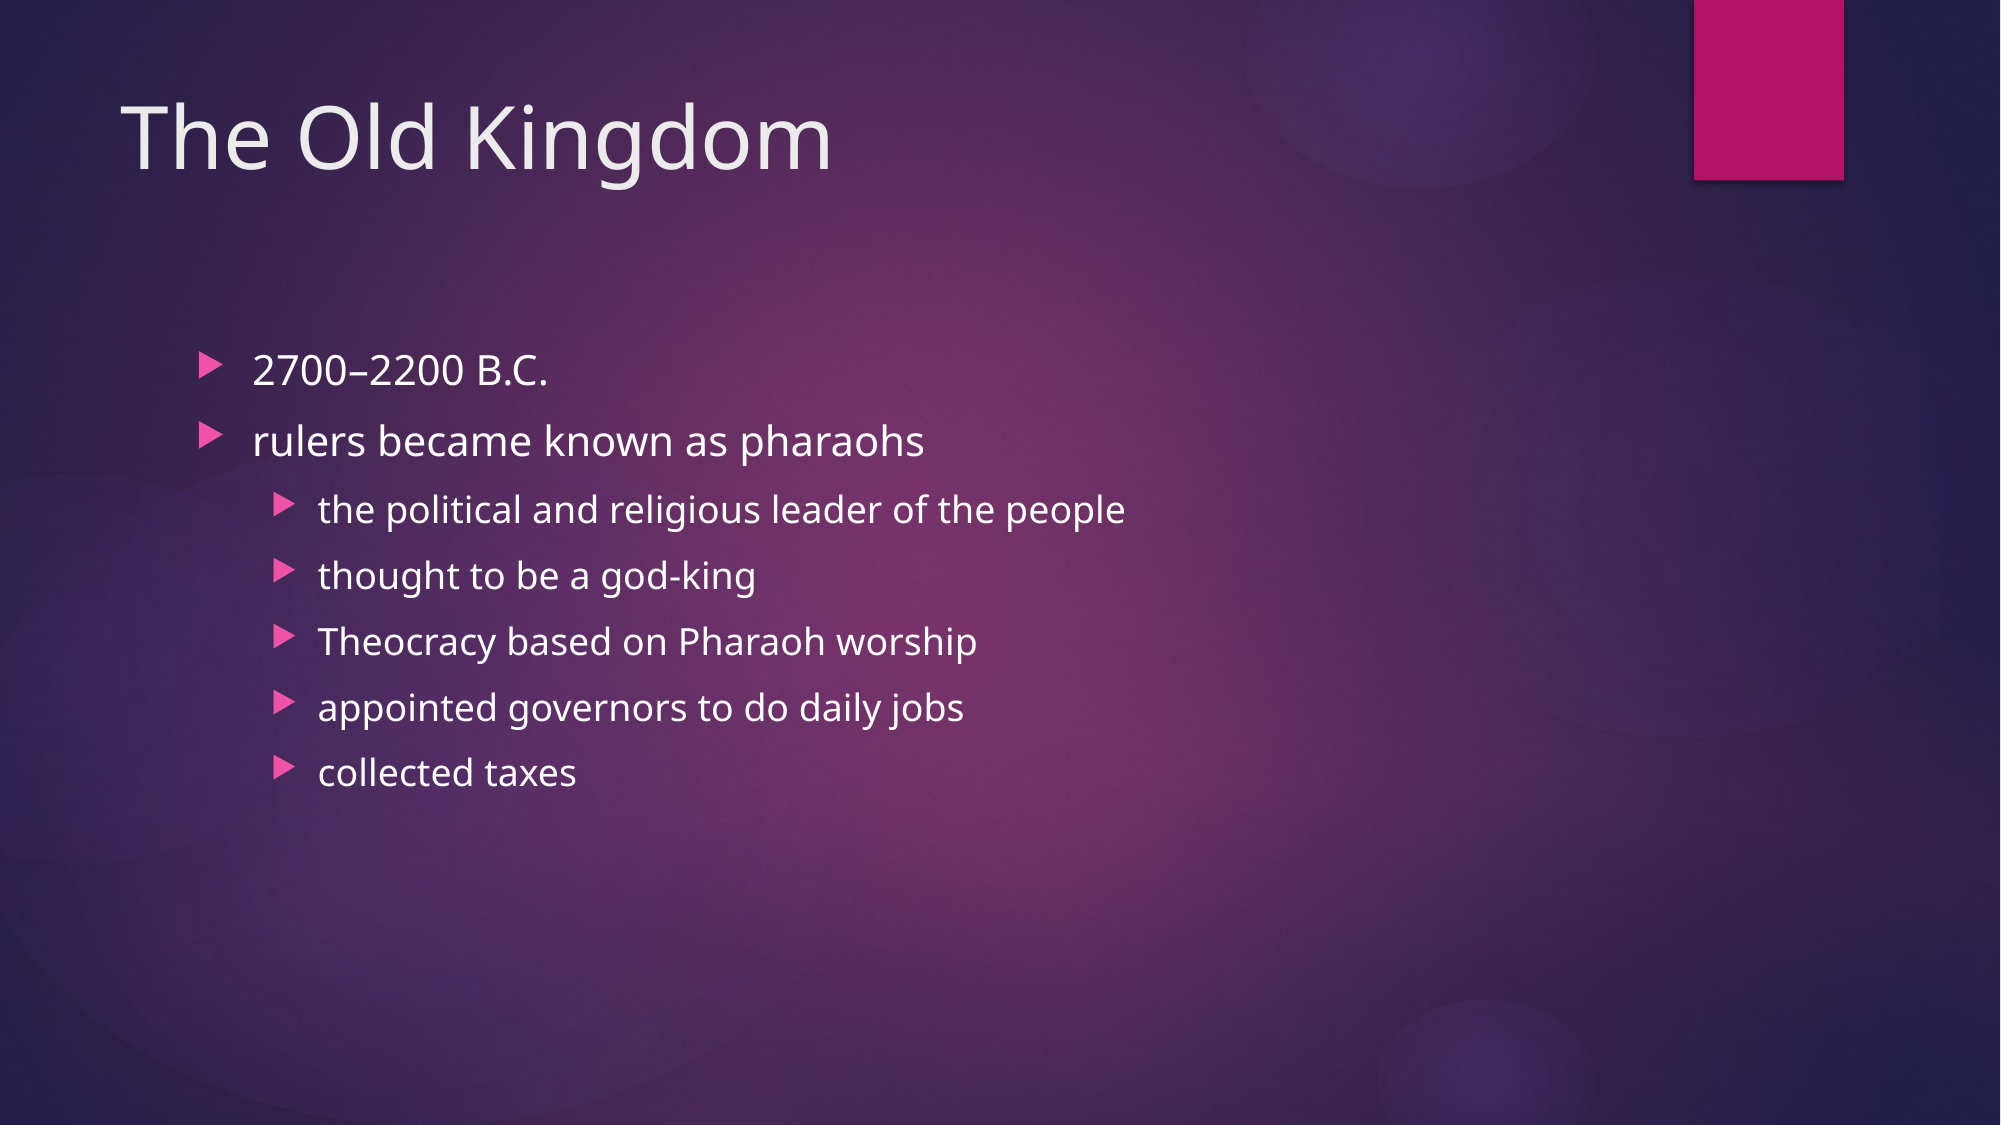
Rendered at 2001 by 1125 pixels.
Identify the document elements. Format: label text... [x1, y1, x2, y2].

picture [0, 0, 2001, 1125]
list 2700–2200 B.C. rulers became known as pharaohs the political and religious leader of the people thought to be a god-king Theocracy based on Pharaoh worship appointed governors to do daily jobs collected taxes [180, 336, 1649, 1025]
title The Old Kingdom [105, 74, 1650, 304]
